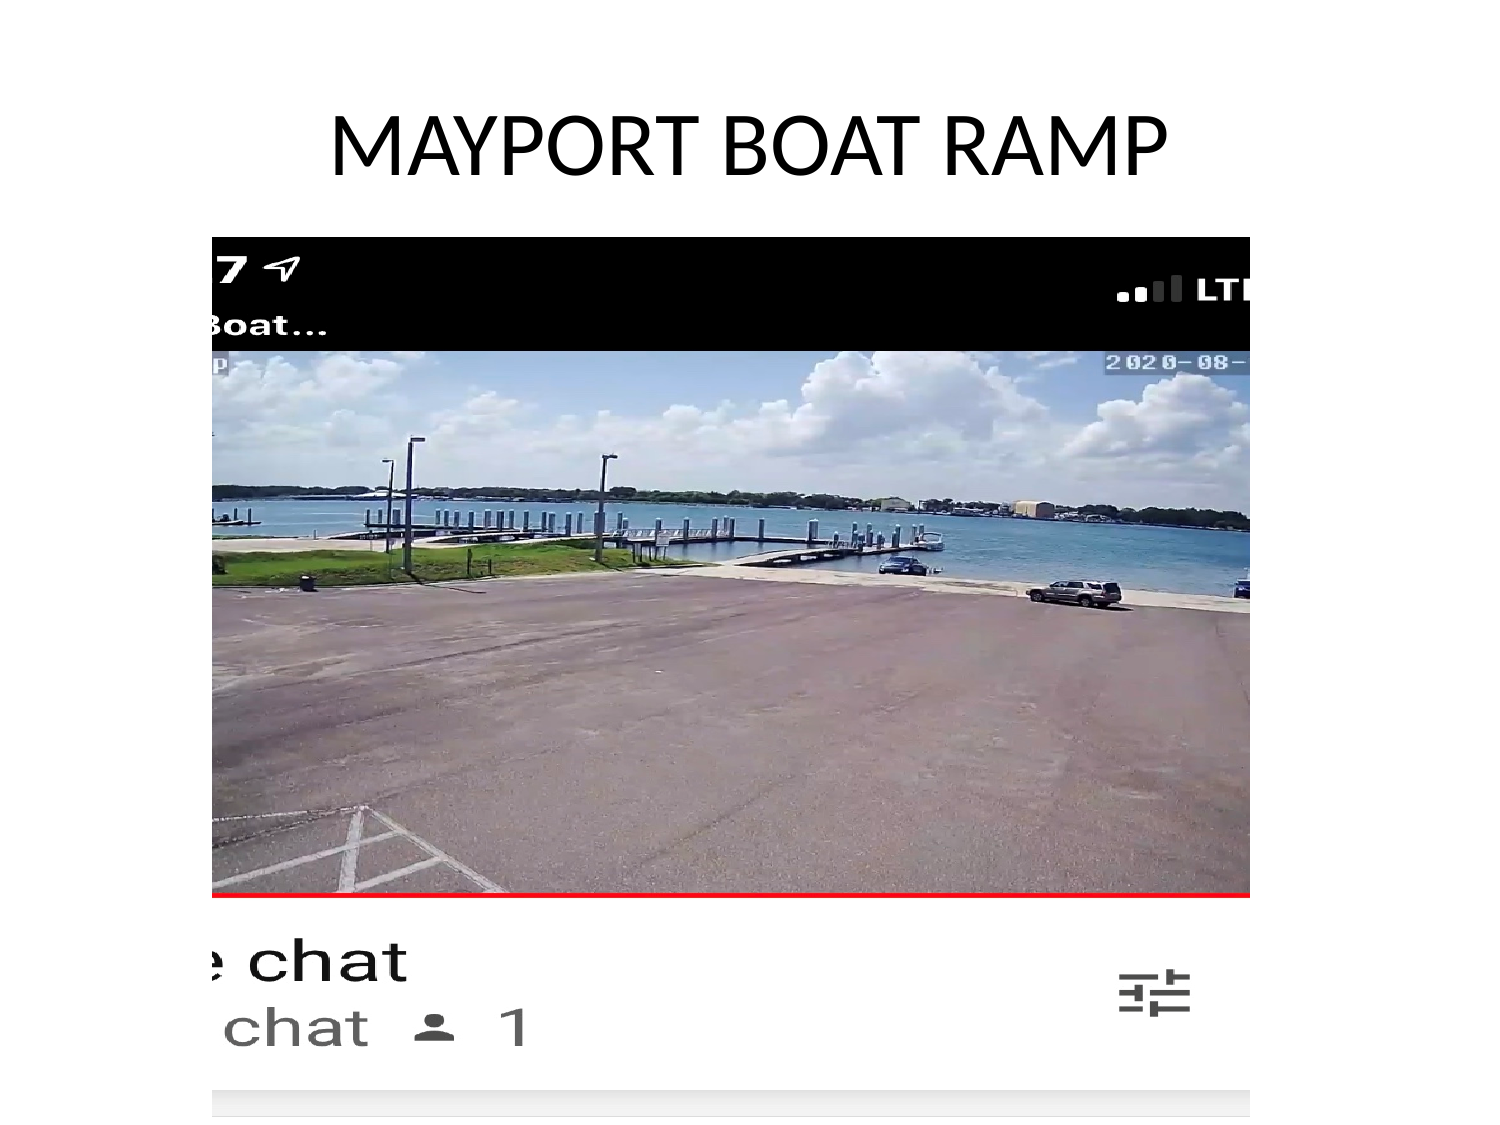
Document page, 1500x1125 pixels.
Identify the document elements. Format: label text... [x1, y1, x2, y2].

title MAYPORT BOAT RAMP [75, 45, 1425, 233]
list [212, 237, 1251, 1117]
